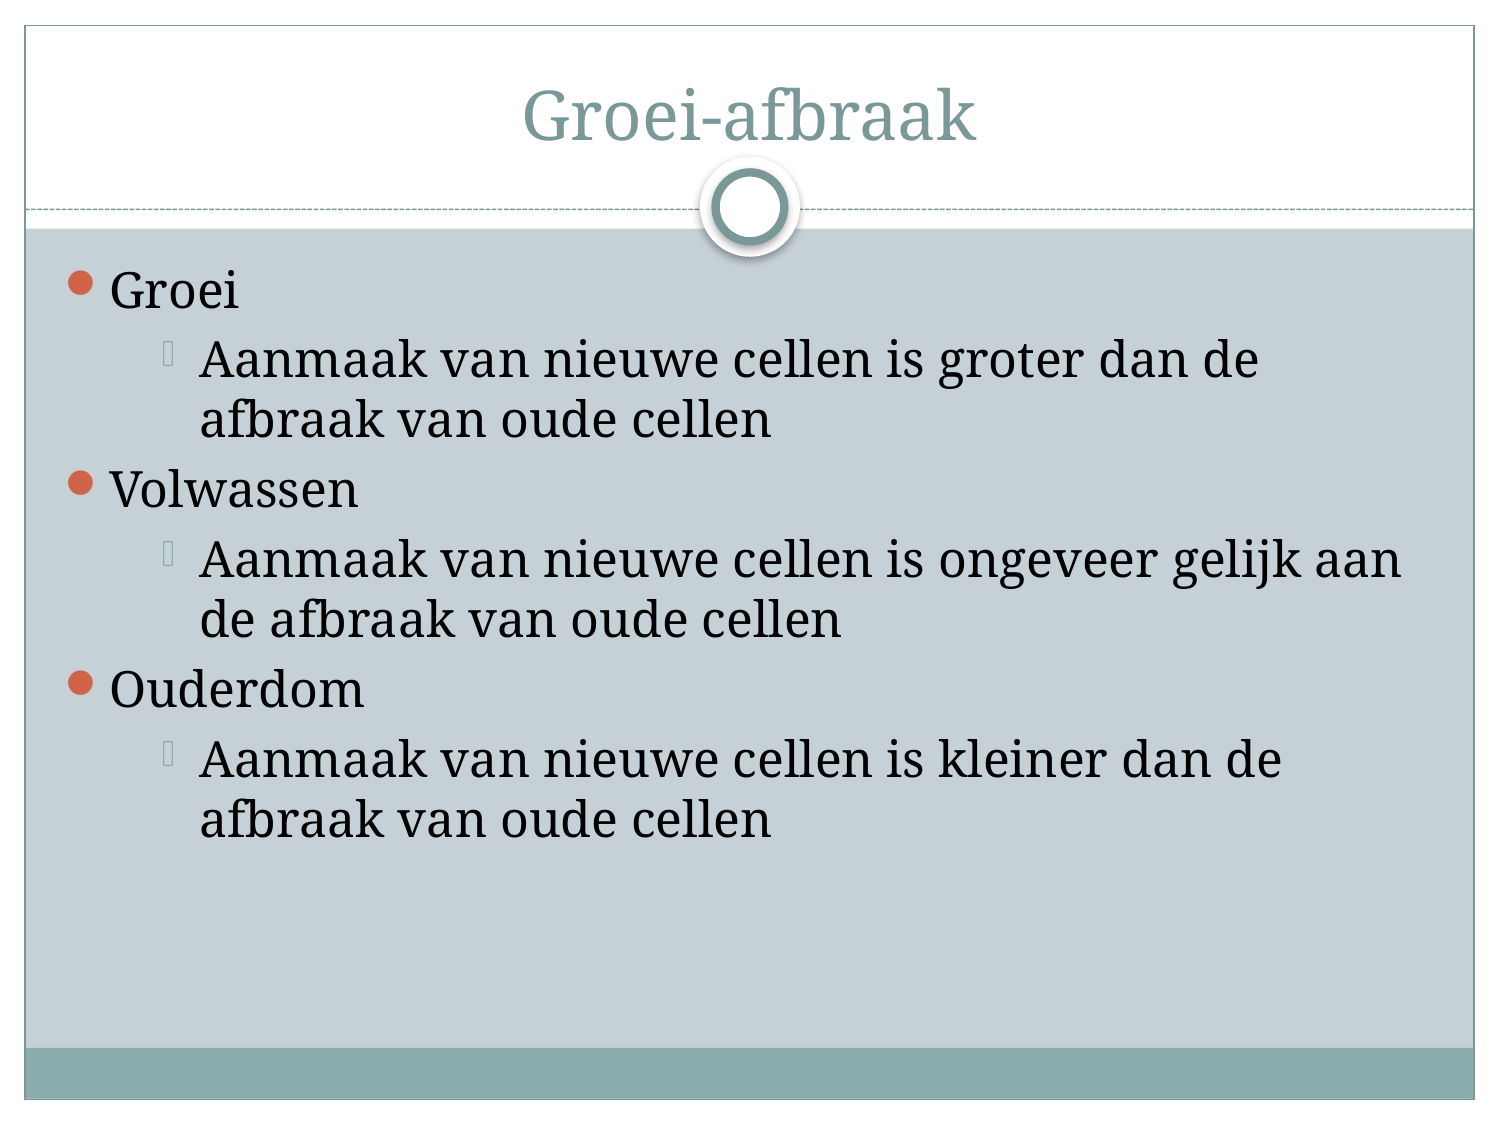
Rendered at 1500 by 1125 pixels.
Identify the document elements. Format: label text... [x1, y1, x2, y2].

list Groei Aanmaak van nieuwe cellen is groter dan de afbraak van oude cellen Volwassen Aanmaak van nieuwe cellen is ongeveer gelijk aan de afbraak van oude cellen Ouderdom Aanmaak van nieuwe cellen is kleiner dan de afbraak van oude cellen [49, 250, 1445, 1001]
title Groei-afbraak [49, 37, 1450, 163]
